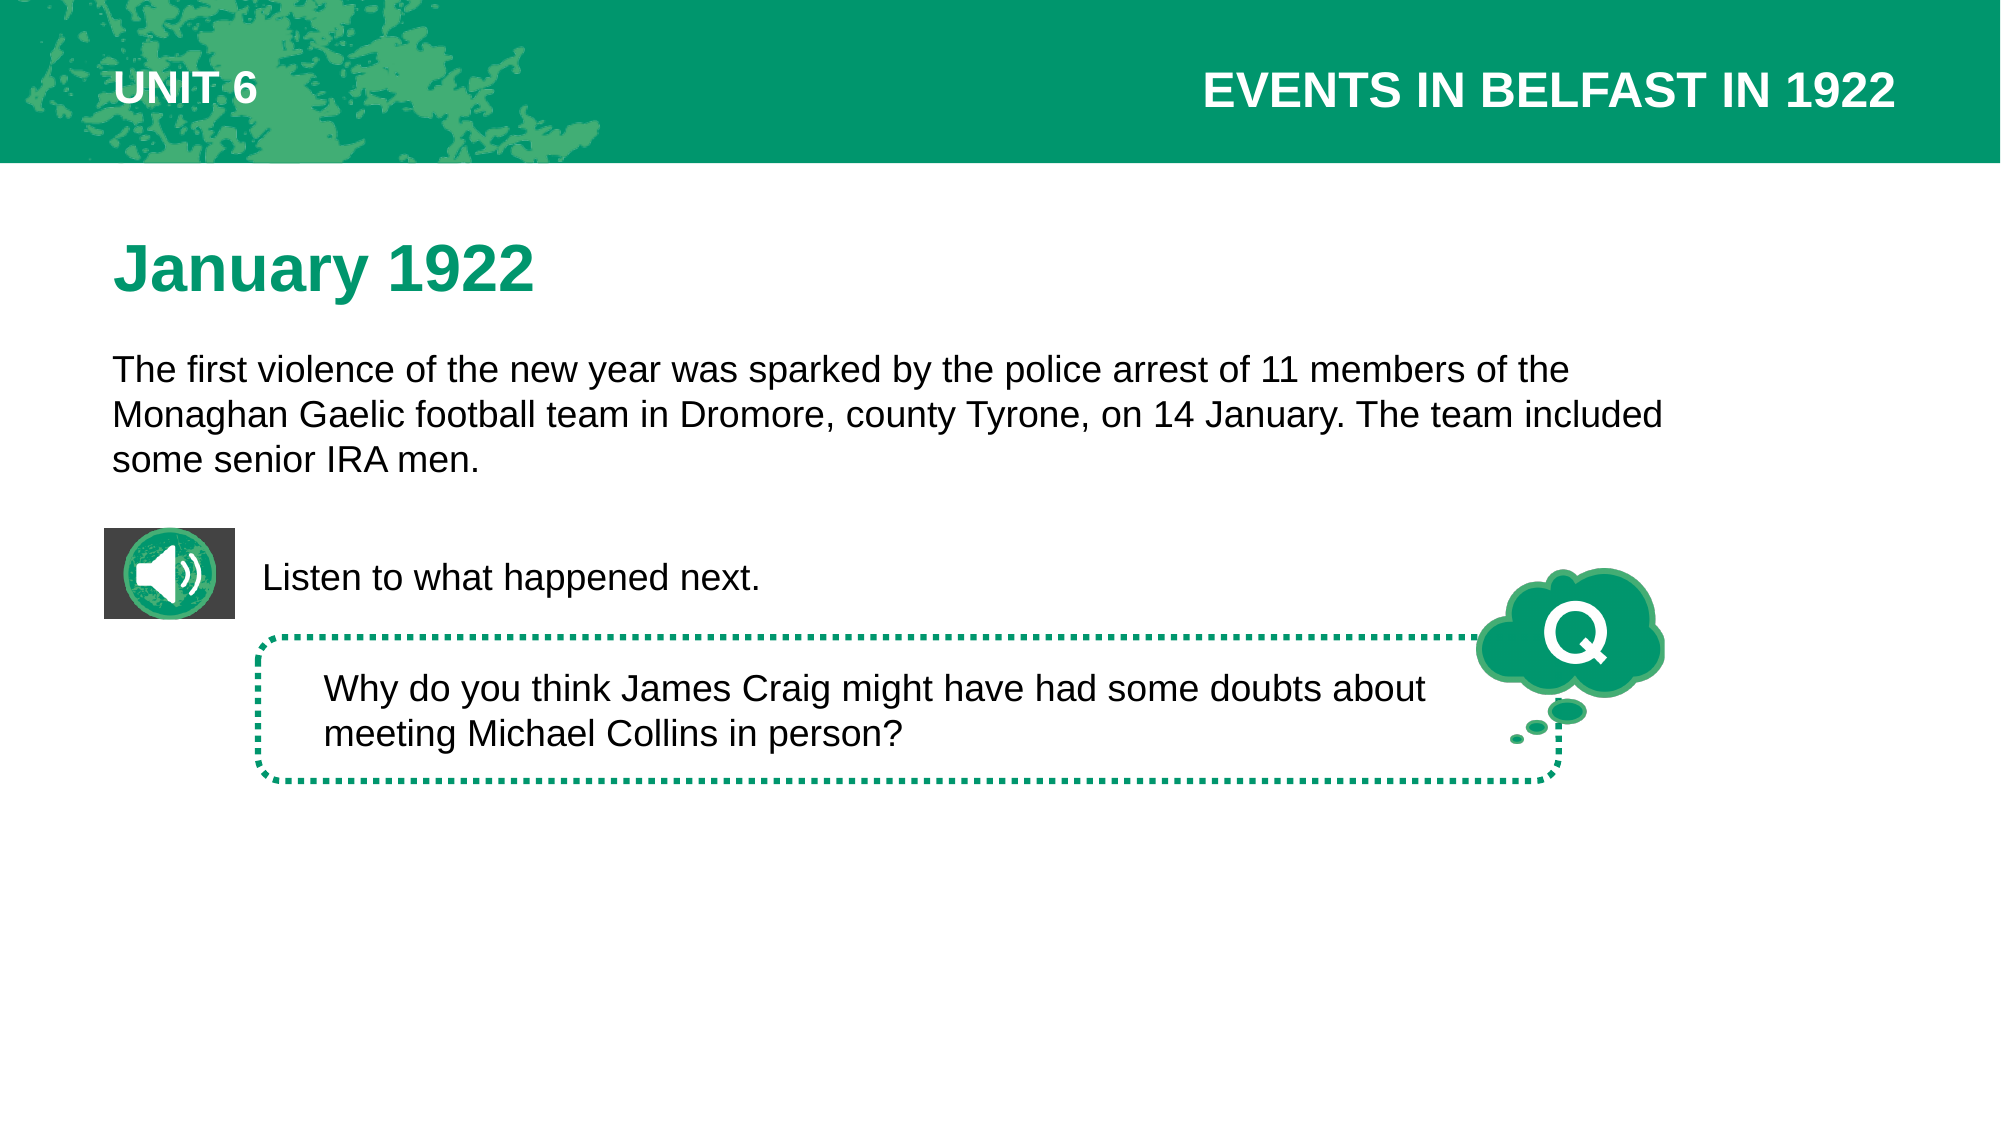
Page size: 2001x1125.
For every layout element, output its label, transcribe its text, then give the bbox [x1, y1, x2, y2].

text_box [256, 636, 1560, 782]
picture [102, 526, 237, 621]
picture [0, 0, 663, 164]
picture [1476, 568, 1665, 744]
text_box January 1922 [99, 217, 803, 313]
text_box The first violence of the new year was sparked by the police arrest of 11 members of the Monaghan Gaelic football team in Dromore, county Tyrone, on 14 January. The team included some senior IRA men. Listen to what happened next. [97, 337, 1772, 608]
